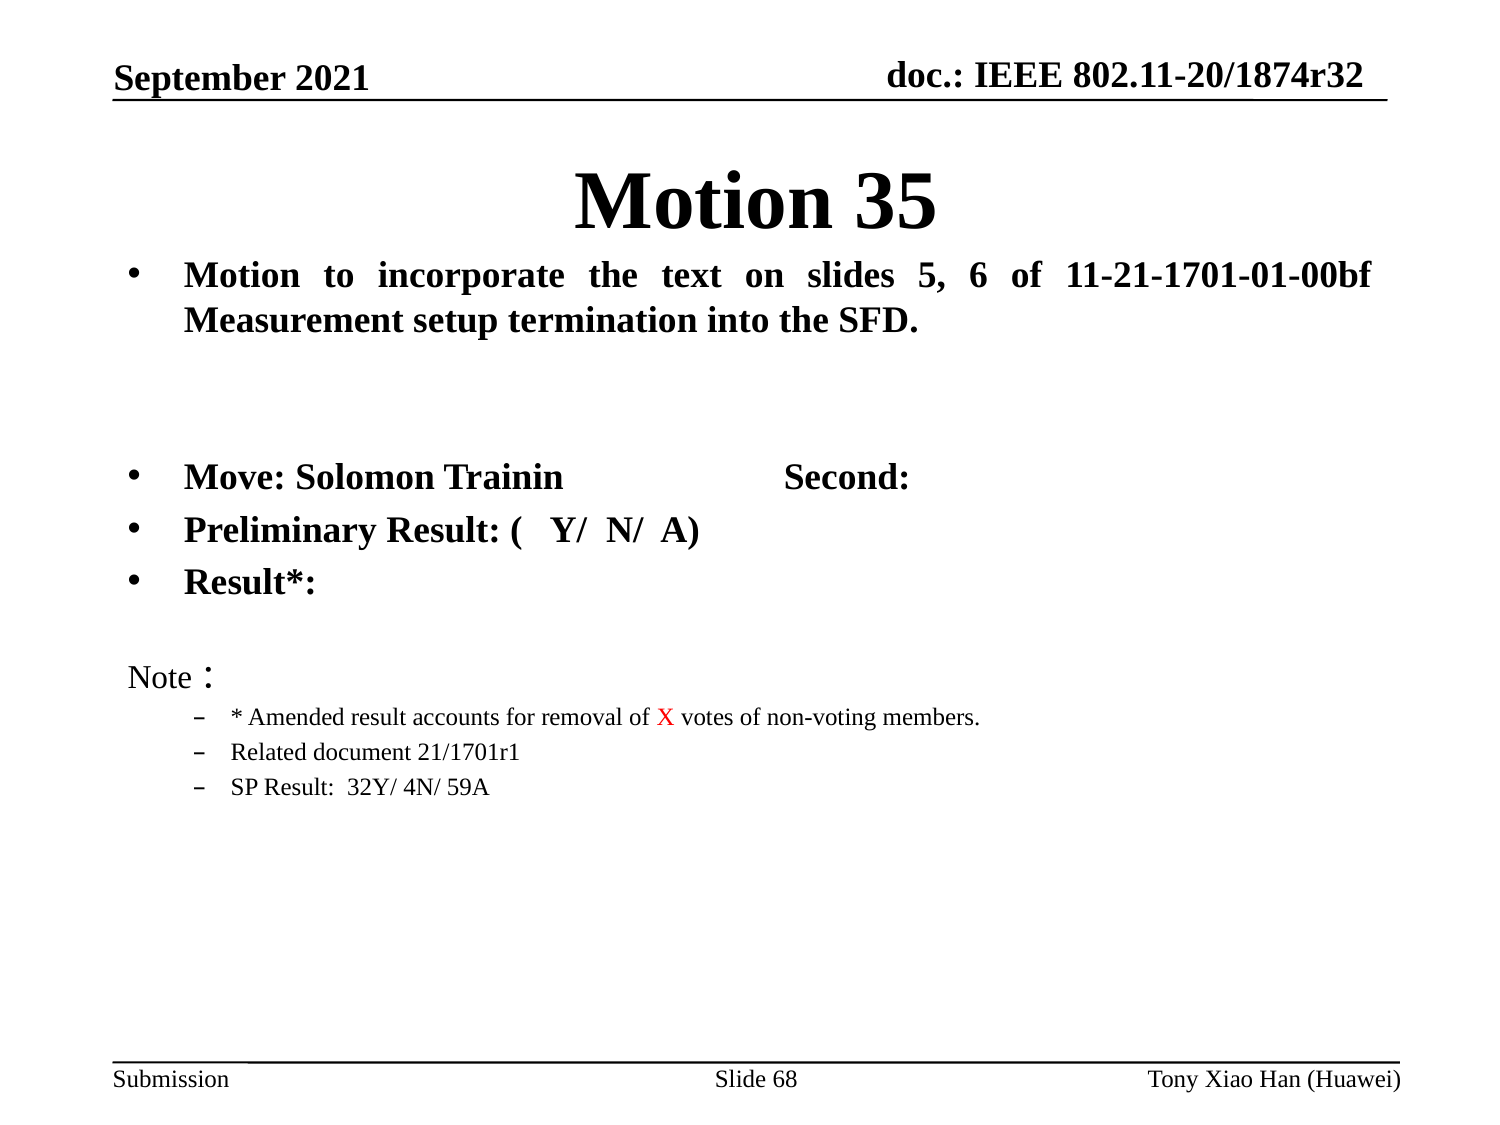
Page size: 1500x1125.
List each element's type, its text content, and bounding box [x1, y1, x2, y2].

slide_number Slide 68 [712, 1061, 800, 1093]
text_box Motion to incorporate the text on slides 5, 6 of 11-21-1701-01-00bf Measurement setup termination into the SFD. Move: Solomon Trainin Second: Preliminary Result: ( Y/ N/ A) Result*: Note： * Amended result accounts for removal of X votes of non-voting members. Related document 21/1701r1 SP Result: 32Y/ 4N/ 59A [112, 212, 1388, 900]
footer Tony Xiao Han (Huawei) [999, 1061, 1402, 1093]
text_box Motion 35 [118, 137, 1394, 275]
